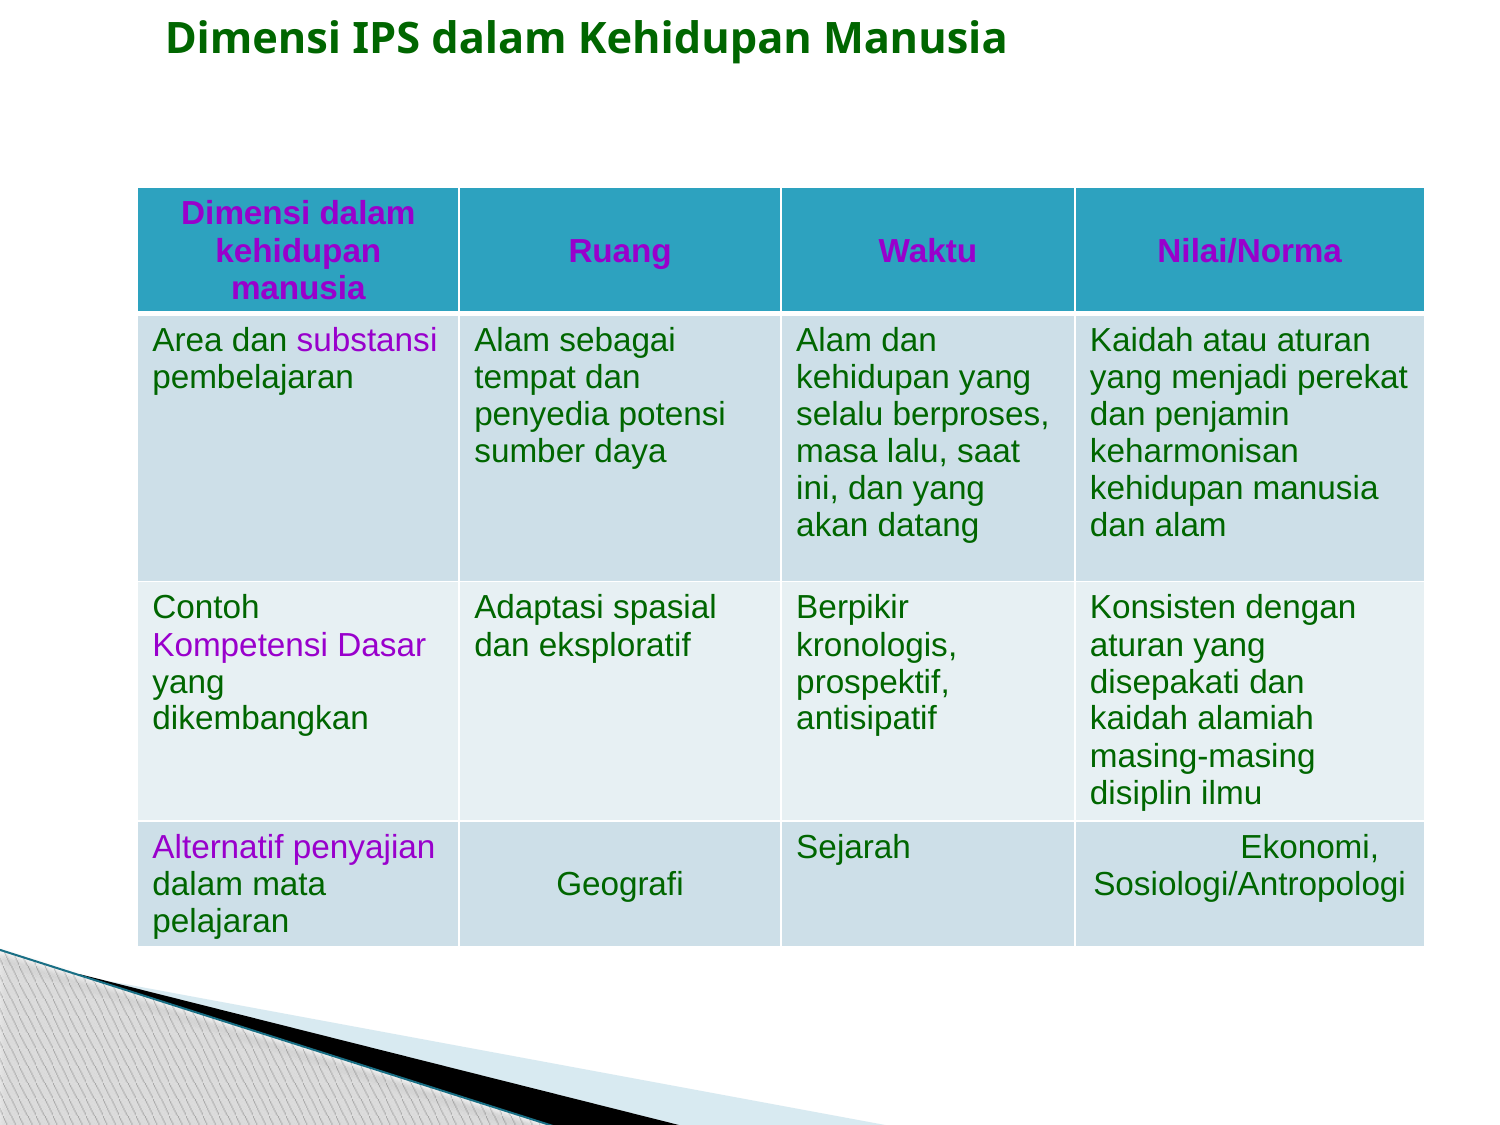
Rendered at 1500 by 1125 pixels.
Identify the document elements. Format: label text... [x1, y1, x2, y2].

table_cell Adaptasi spasial dan eksploratif [460, 582, 780, 820]
table_cell Contoh Kompetensi Dasar yang dikembangkan [138, 582, 458, 820]
table_cell Sejarah [782, 822, 1074, 946]
table_cell Alternatif penyajian dalam mata pelajaran [138, 822, 458, 946]
table_cell Berpikir kronologis, prospektif, antisipatif [782, 582, 1074, 820]
table_cell Alam sebagai tempat dan penyedia potensi sumber daya [460, 316, 780, 581]
table_header Dimensi dalam kehidupan manusia [138, 188, 458, 311]
title Dimensi IPS dalam Kehidupan Manusia [150, 0, 1425, 150]
table_cell Geografi [460, 822, 780, 946]
table_cell Konsisten dengan aturan yang disepakati dan kaidah alamiah masing-masing disiplin ilmu [1076, 582, 1424, 820]
table_cell Alam dan kehidupan yang selalu berproses, masa lalu, saat ini, dan yang akan datang [782, 316, 1074, 581]
table_header Waktu [782, 188, 1074, 311]
table_cell Area dan substansi pembelajaran [138, 316, 458, 581]
table_cell Kaidah atau aturan yang menjadi perekat dan penjamin keharmonisan kehidupan manusia dan alam [1076, 316, 1424, 581]
table_header Nilai/Norma [1076, 188, 1424, 311]
table_header Ruang [460, 188, 780, 311]
table_cell Ekonomi, Sosiologi/Antropologi [1076, 822, 1424, 946]
